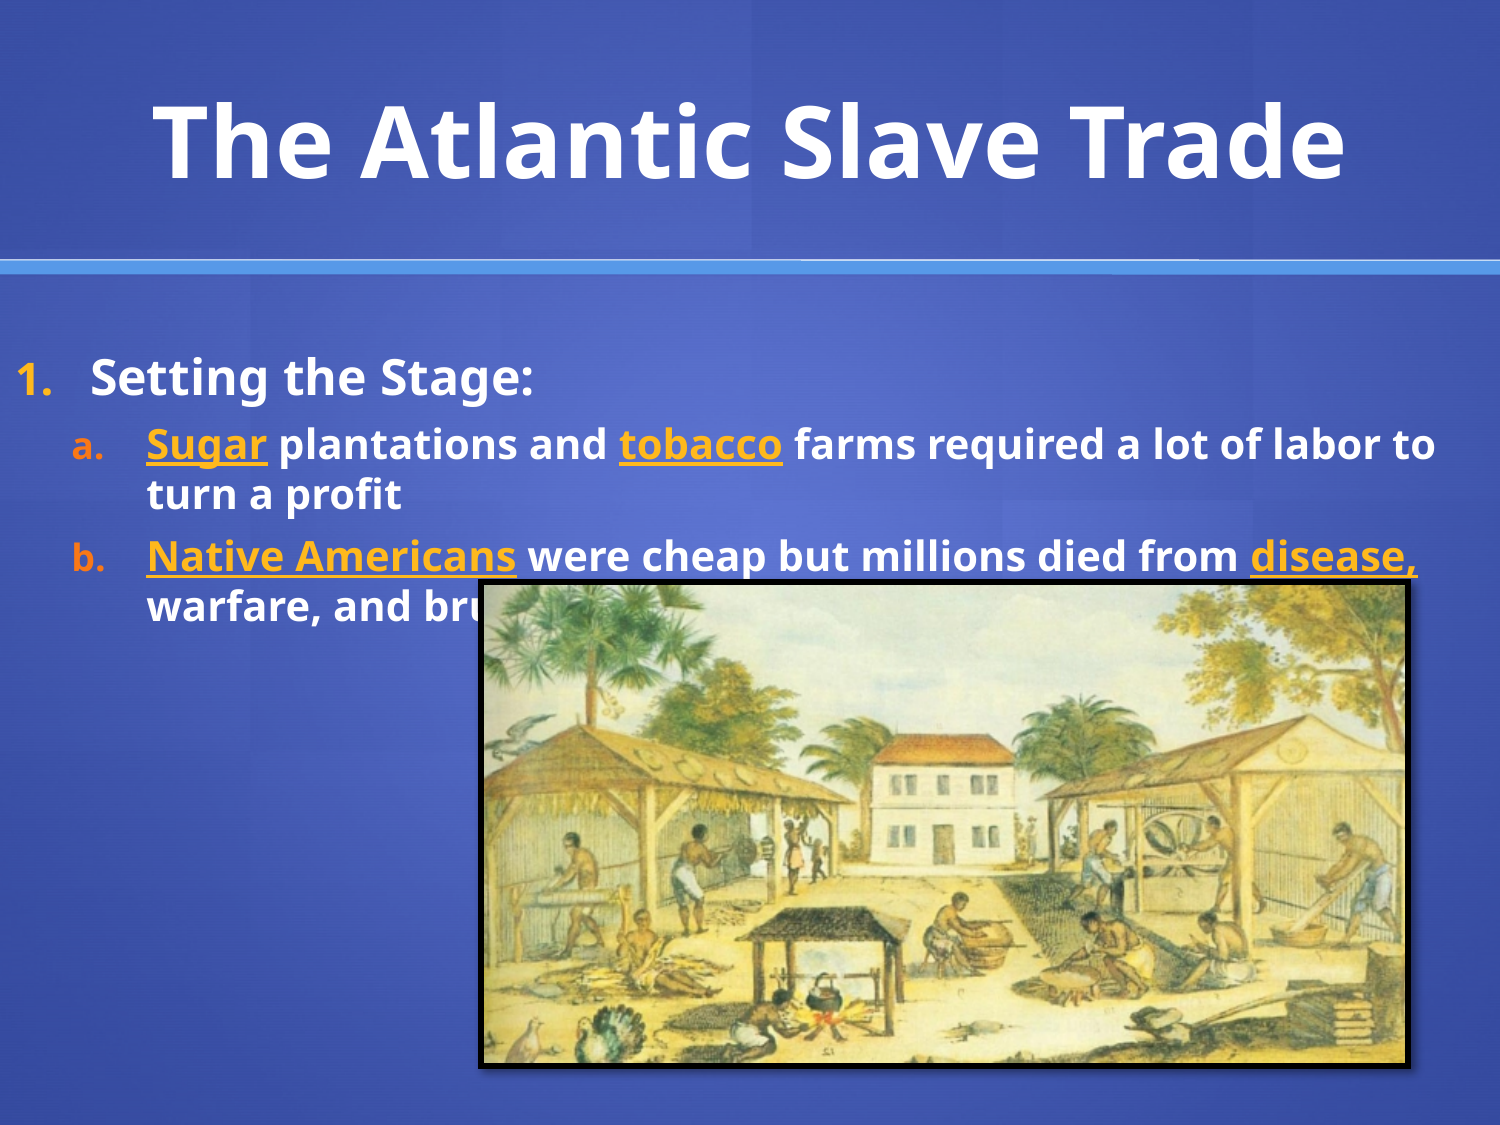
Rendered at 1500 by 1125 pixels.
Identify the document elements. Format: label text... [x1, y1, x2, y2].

picture [482, 584, 1407, 1064]
list Setting the Stage: Sugar plantations and tobacco farms required a lot of labor to turn a profit Native Americans were cheap but millions died from disease, warfare, and brutal treatment [0, 337, 1500, 988]
title The Atlantic Slave Trade [75, 45, 1425, 233]
